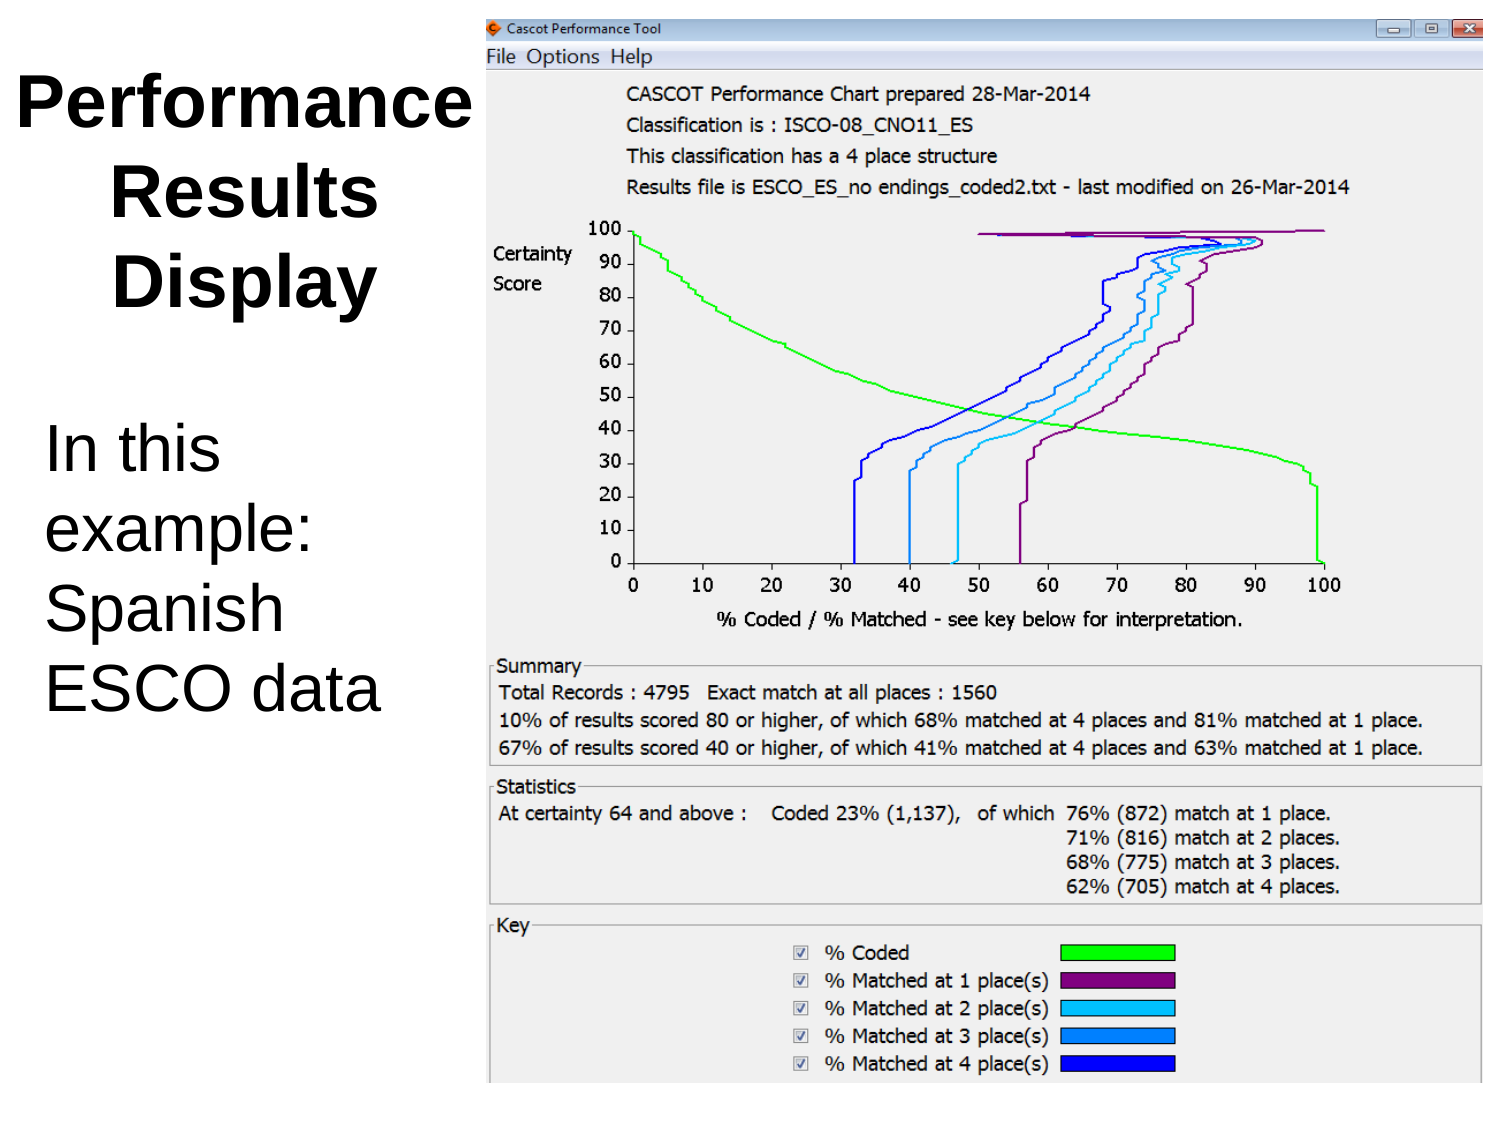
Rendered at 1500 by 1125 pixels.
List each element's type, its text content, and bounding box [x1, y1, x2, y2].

picture [485, 18, 1483, 1083]
title Performance Results Display [0, 36, 480, 339]
list In this example: Spanish ESCO data [29, 397, 479, 740]
